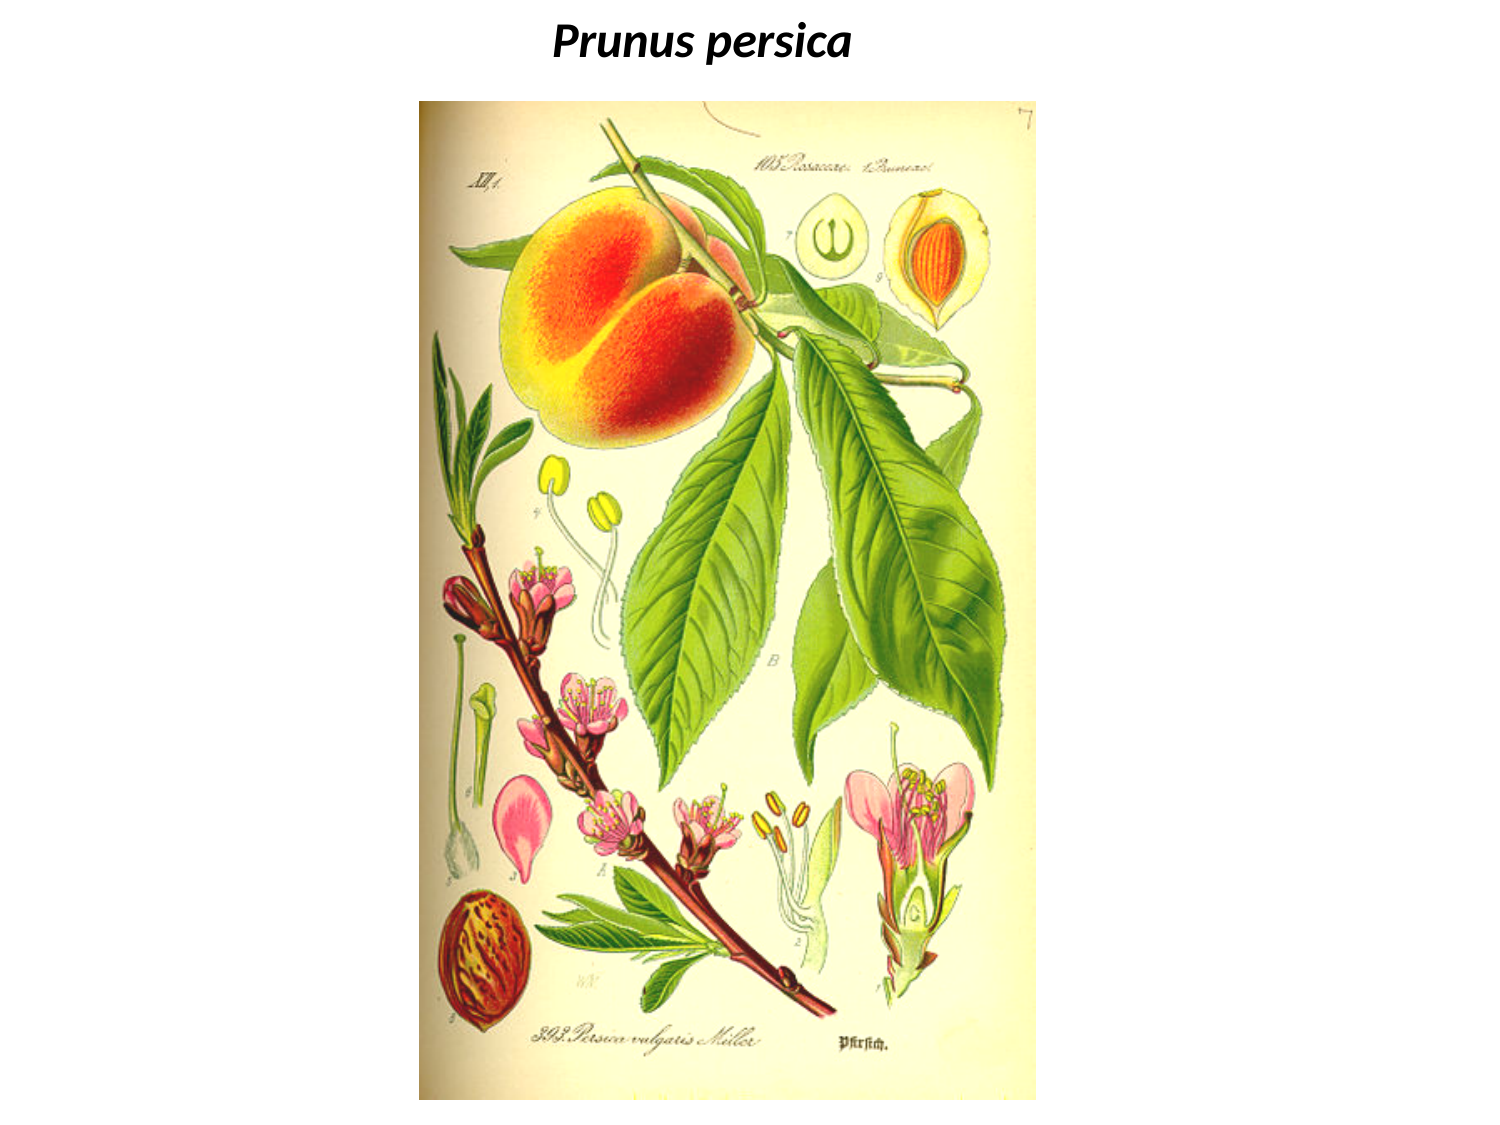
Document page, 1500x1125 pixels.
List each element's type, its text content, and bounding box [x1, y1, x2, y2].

picture [418, 101, 1036, 1100]
text_box Prunus persica [537, 0, 999, 75]
